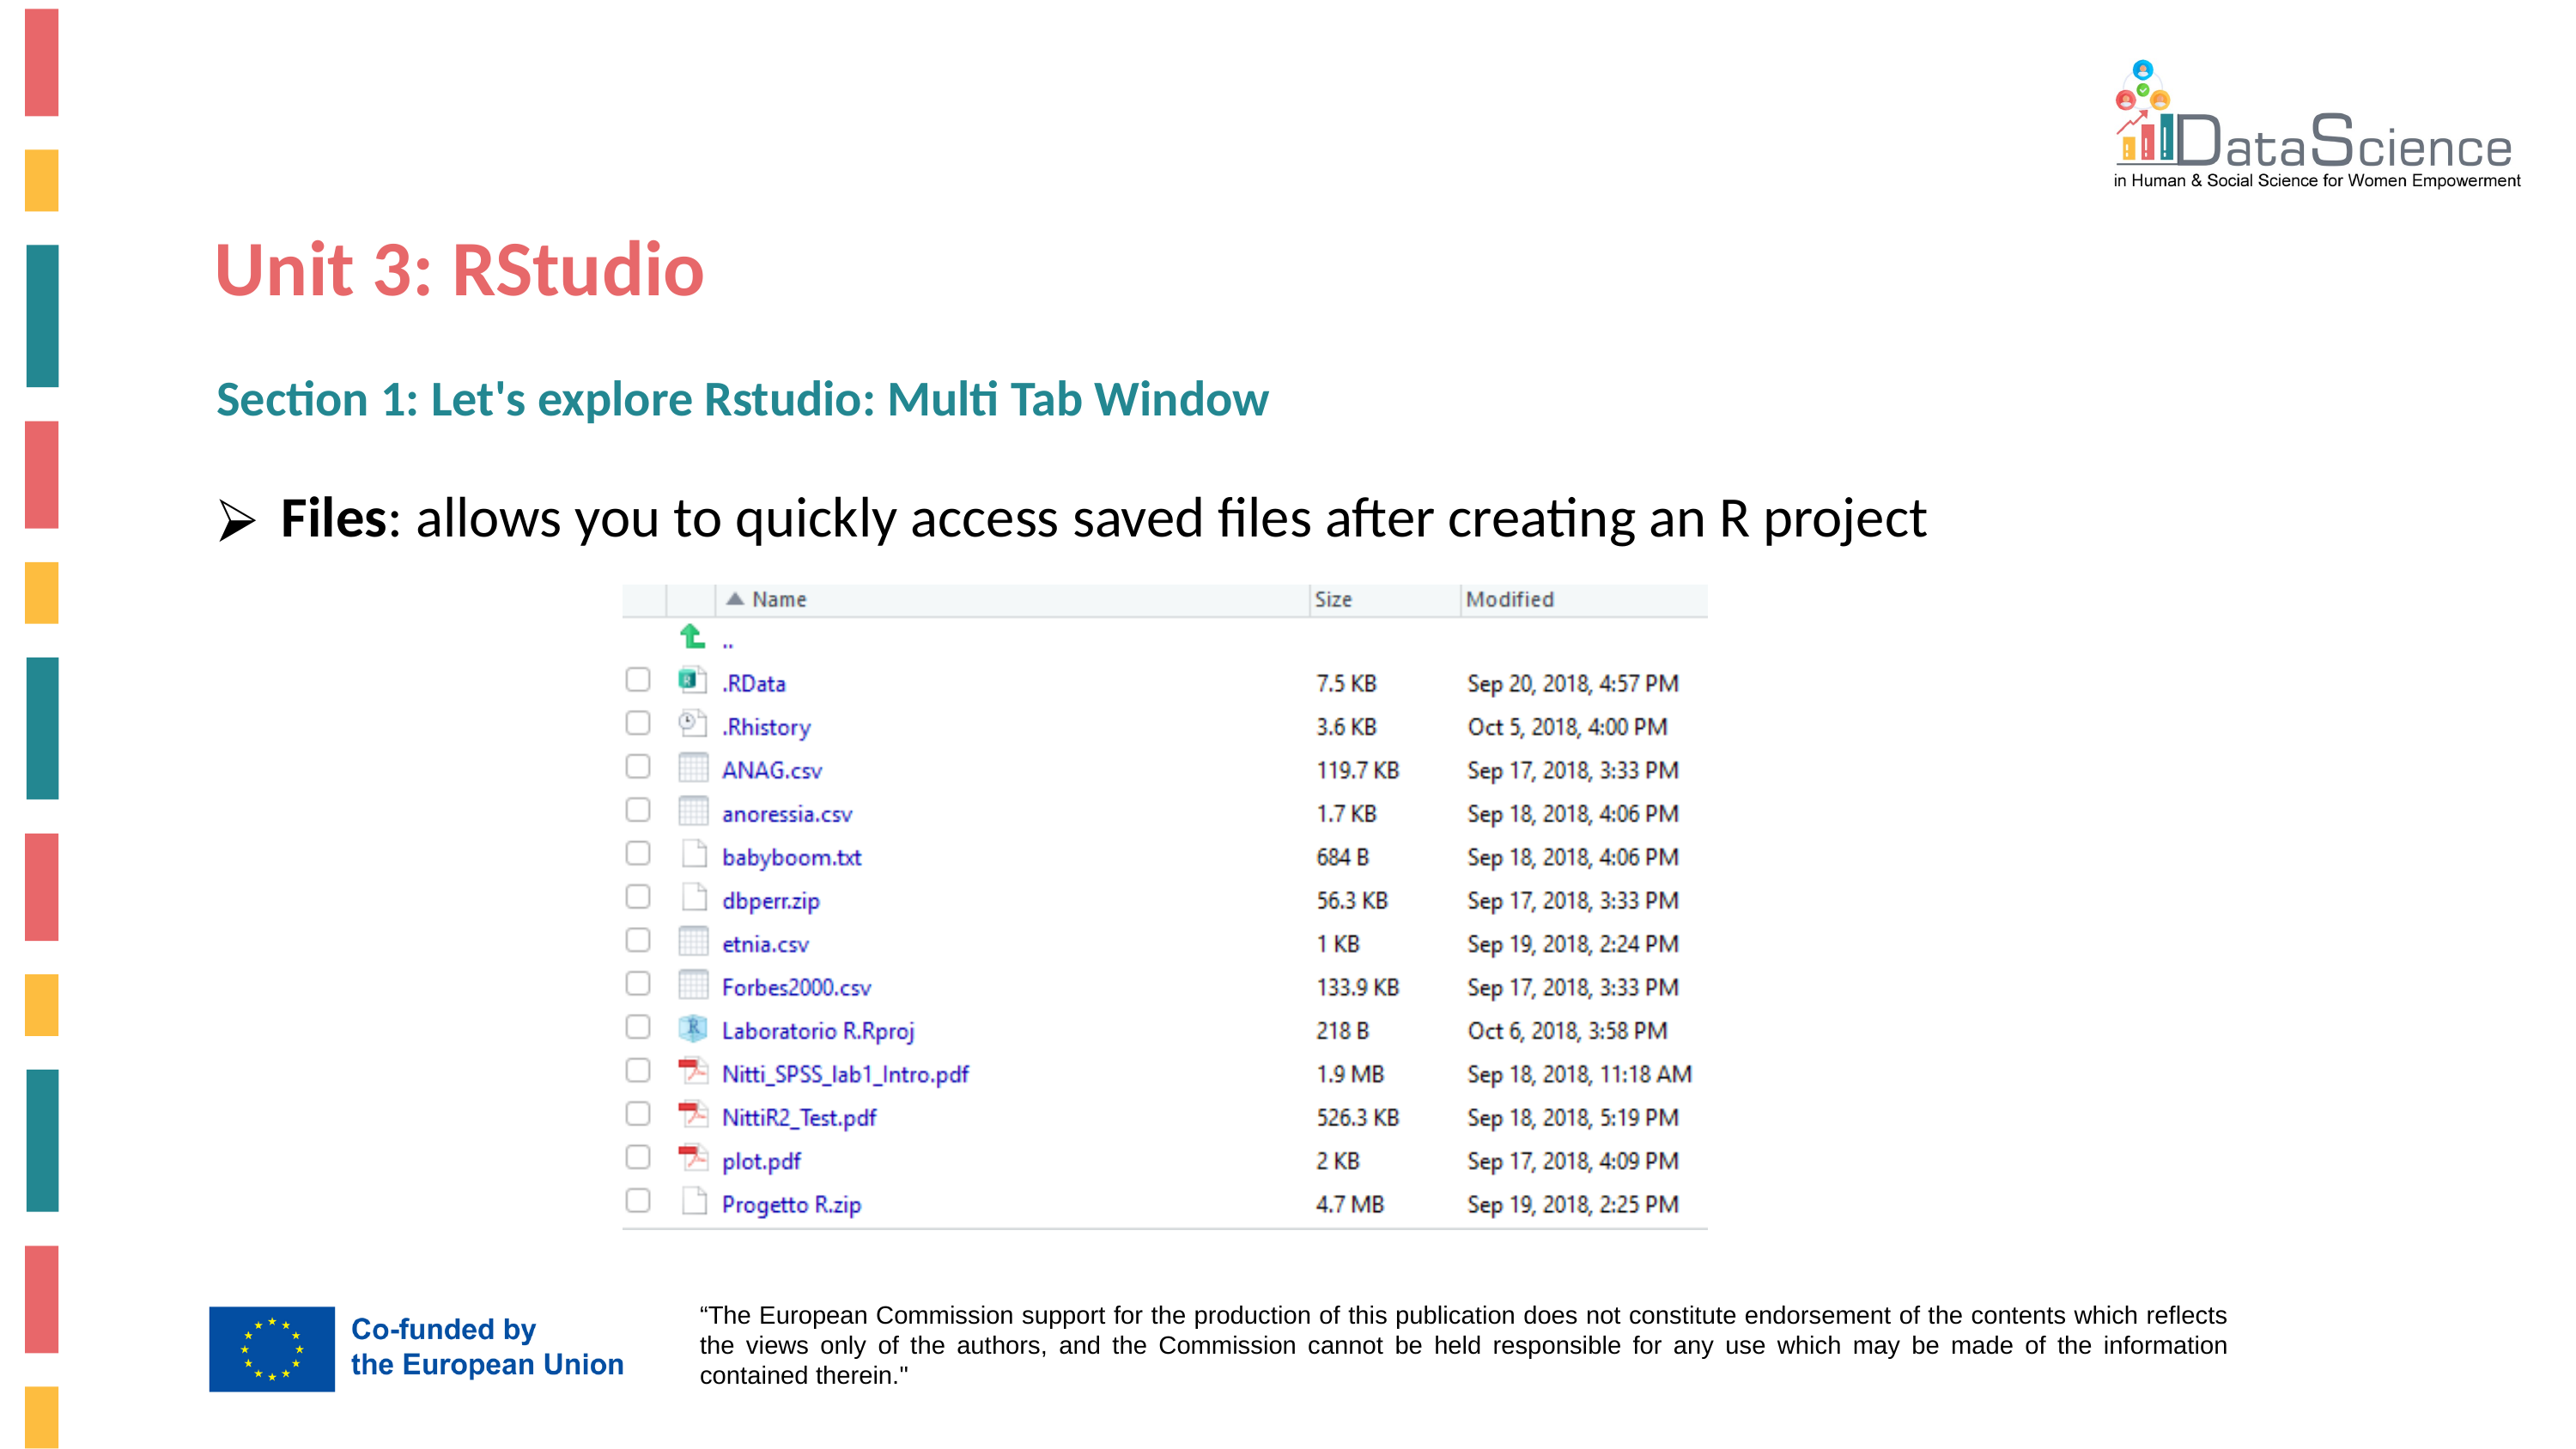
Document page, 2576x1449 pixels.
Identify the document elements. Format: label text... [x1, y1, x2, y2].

text_box Unit 3: RStudio [201, 210, 1073, 318]
text_box Section 1: Let's explore Rstudio: Multi Tab Window [204, 359, 1619, 433]
picture [622, 584, 1708, 1231]
picture [204, 1301, 655, 1397]
text_box Files: allows you to quickly access saved files after creating an R project [204, 473, 2351, 624]
picture [2114, 58, 2522, 191]
